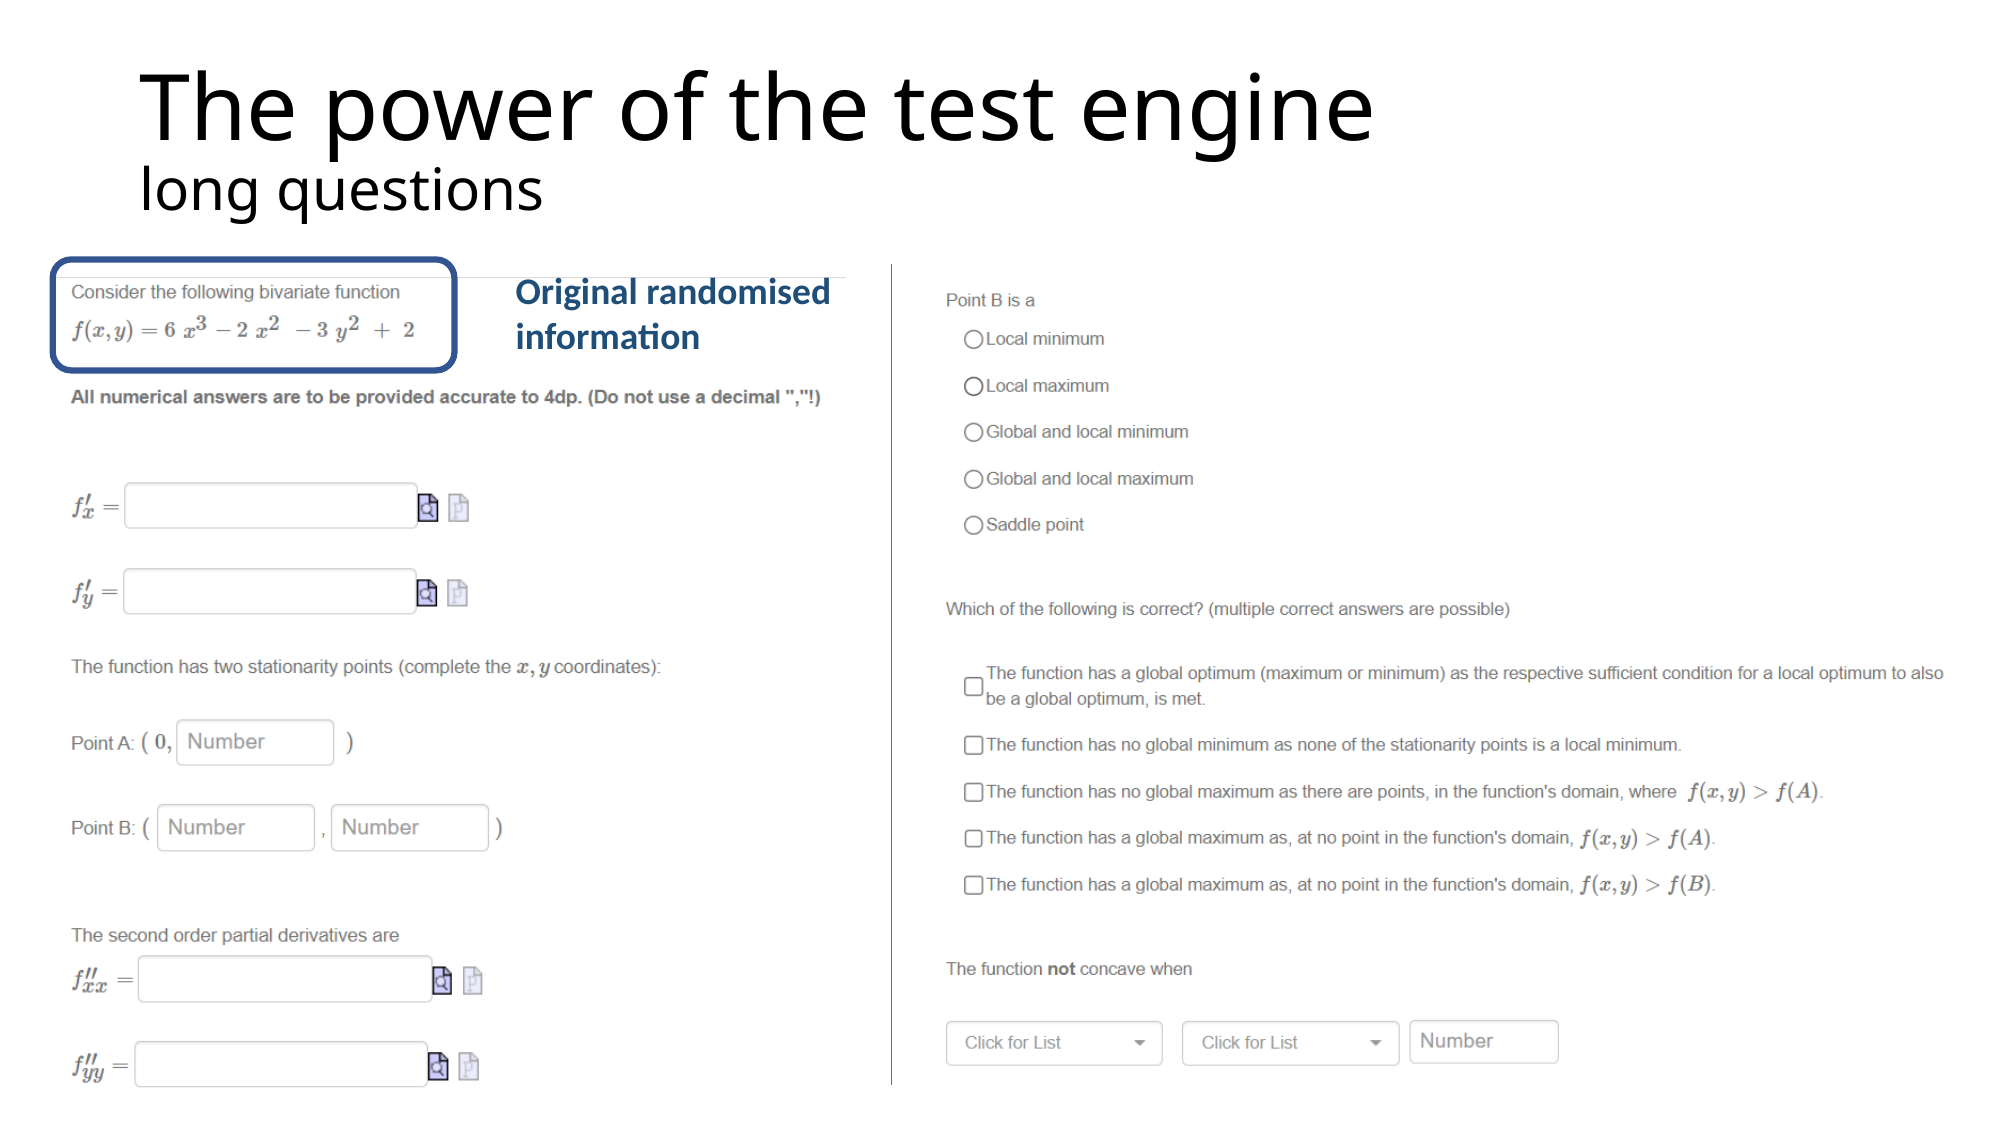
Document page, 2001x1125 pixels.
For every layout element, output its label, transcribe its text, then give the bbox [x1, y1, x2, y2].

text_box Original randomised information [500, 259, 866, 365]
picture [930, 285, 1968, 1085]
picture [52, 277, 846, 1111]
title The power of the test engine long questions [124, 33, 1850, 251]
text_box [51, 258, 456, 355]
